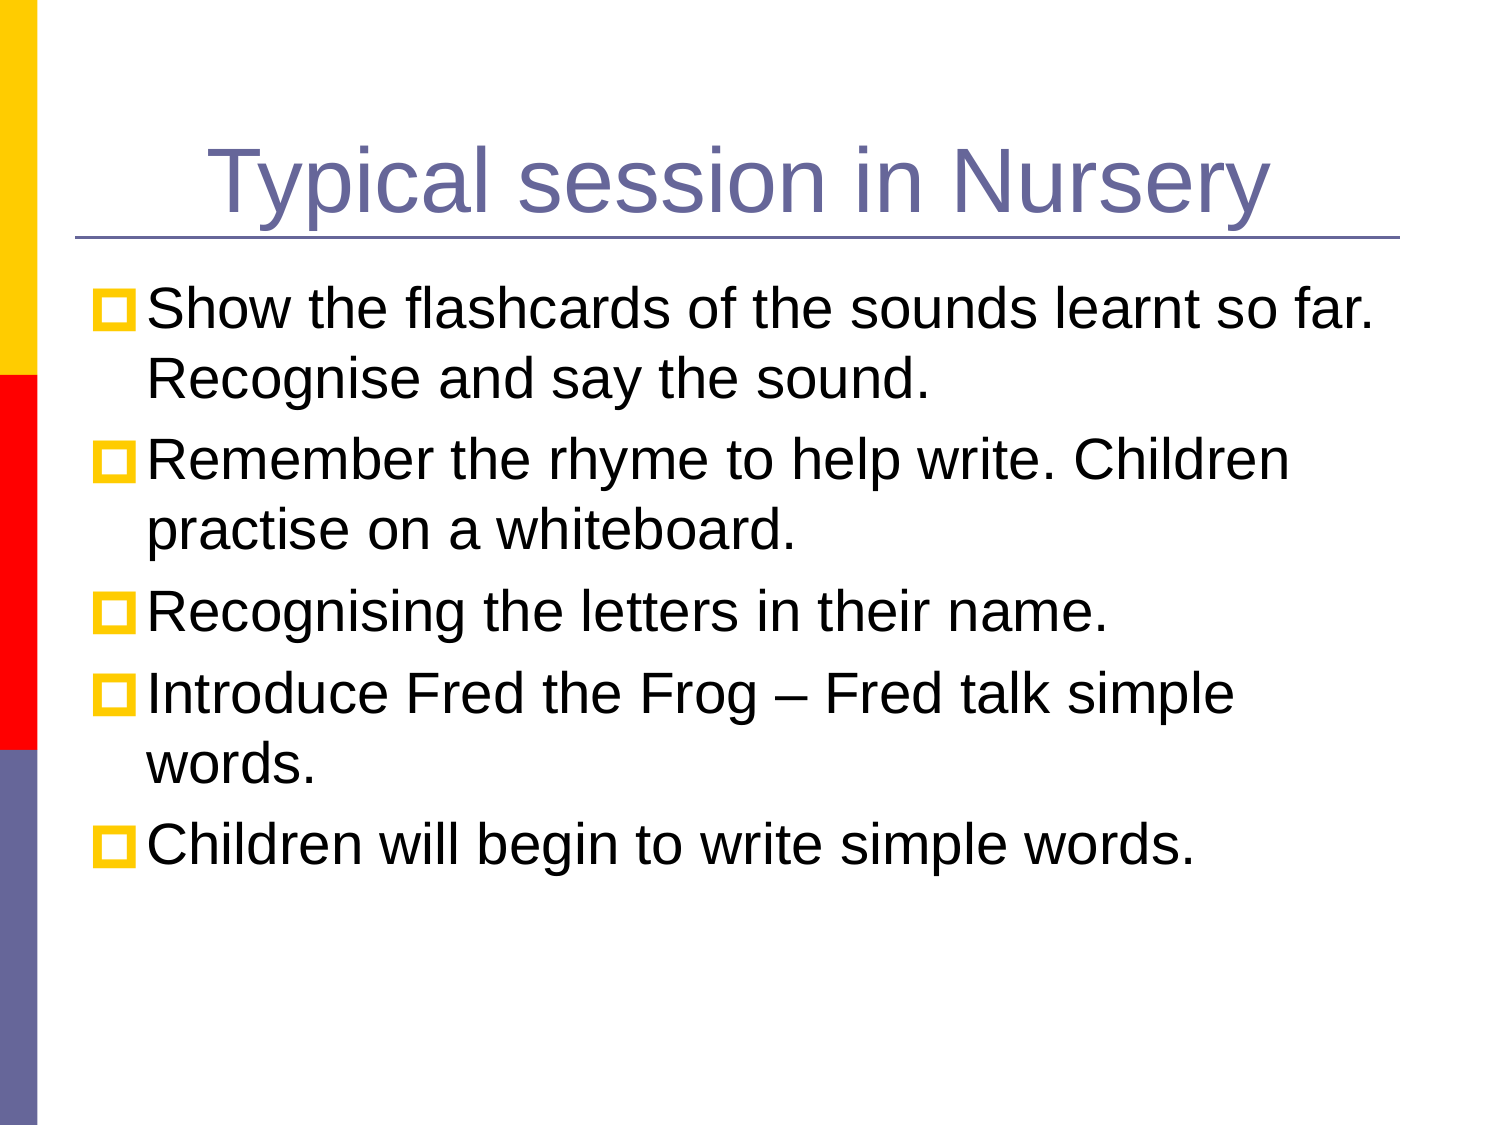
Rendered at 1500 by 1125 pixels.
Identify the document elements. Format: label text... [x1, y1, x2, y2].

list Show the flashcards of the sounds learnt so far. Recognise and say the sound. Remember the rhyme to help write. Children practise on a whiteboard. Recognising the letters in their name. Introduce Fred the Frog – Fred talk simple words. Children will begin to write simple words. [75, 262, 1425, 1006]
title Typical session in Nursery [64, 51, 1415, 239]
